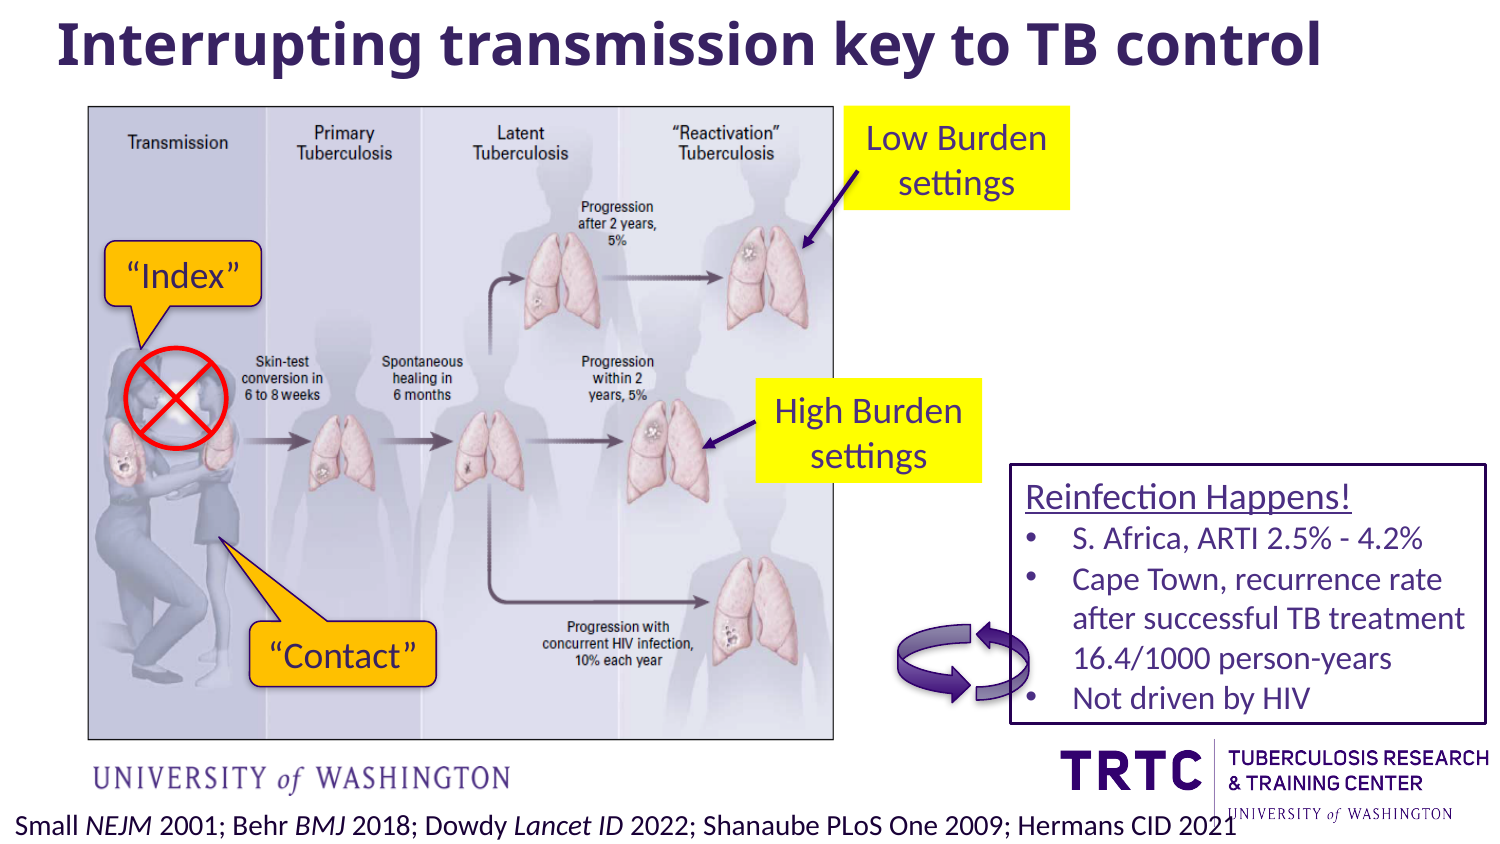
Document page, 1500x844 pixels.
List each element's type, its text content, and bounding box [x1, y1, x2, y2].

picture [93, 766, 510, 796]
list [862, 380, 1419, 750]
text_box [975, 679, 1010, 701]
picture [75, 93, 857, 751]
text_box High Burden settings [862, 378, 983, 483]
text_box Reinfection Happens! S. Africa, ARTI 2.5% - 4.2% Cape Town, recurrence rate after successful TB treatment 16.4/1000 person-years Not driven by HIV [1010, 464, 1486, 724]
text_box Small NEJM 2001; Behr BMJ 2018; Dowdy Lancet ID 2022; Shanaube PLoS One 2009; Hermans CID 2021 [0, 799, 1314, 844]
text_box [801, 170, 859, 250]
title Interrupting transmission key to TB control [42, 0, 1449, 163]
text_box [701, 421, 756, 449]
text_box [897, 623, 972, 704]
text_box [975, 621, 1010, 650]
picture [1057, 737, 1490, 828]
text_box Low Burden settings [862, 105, 1071, 211]
